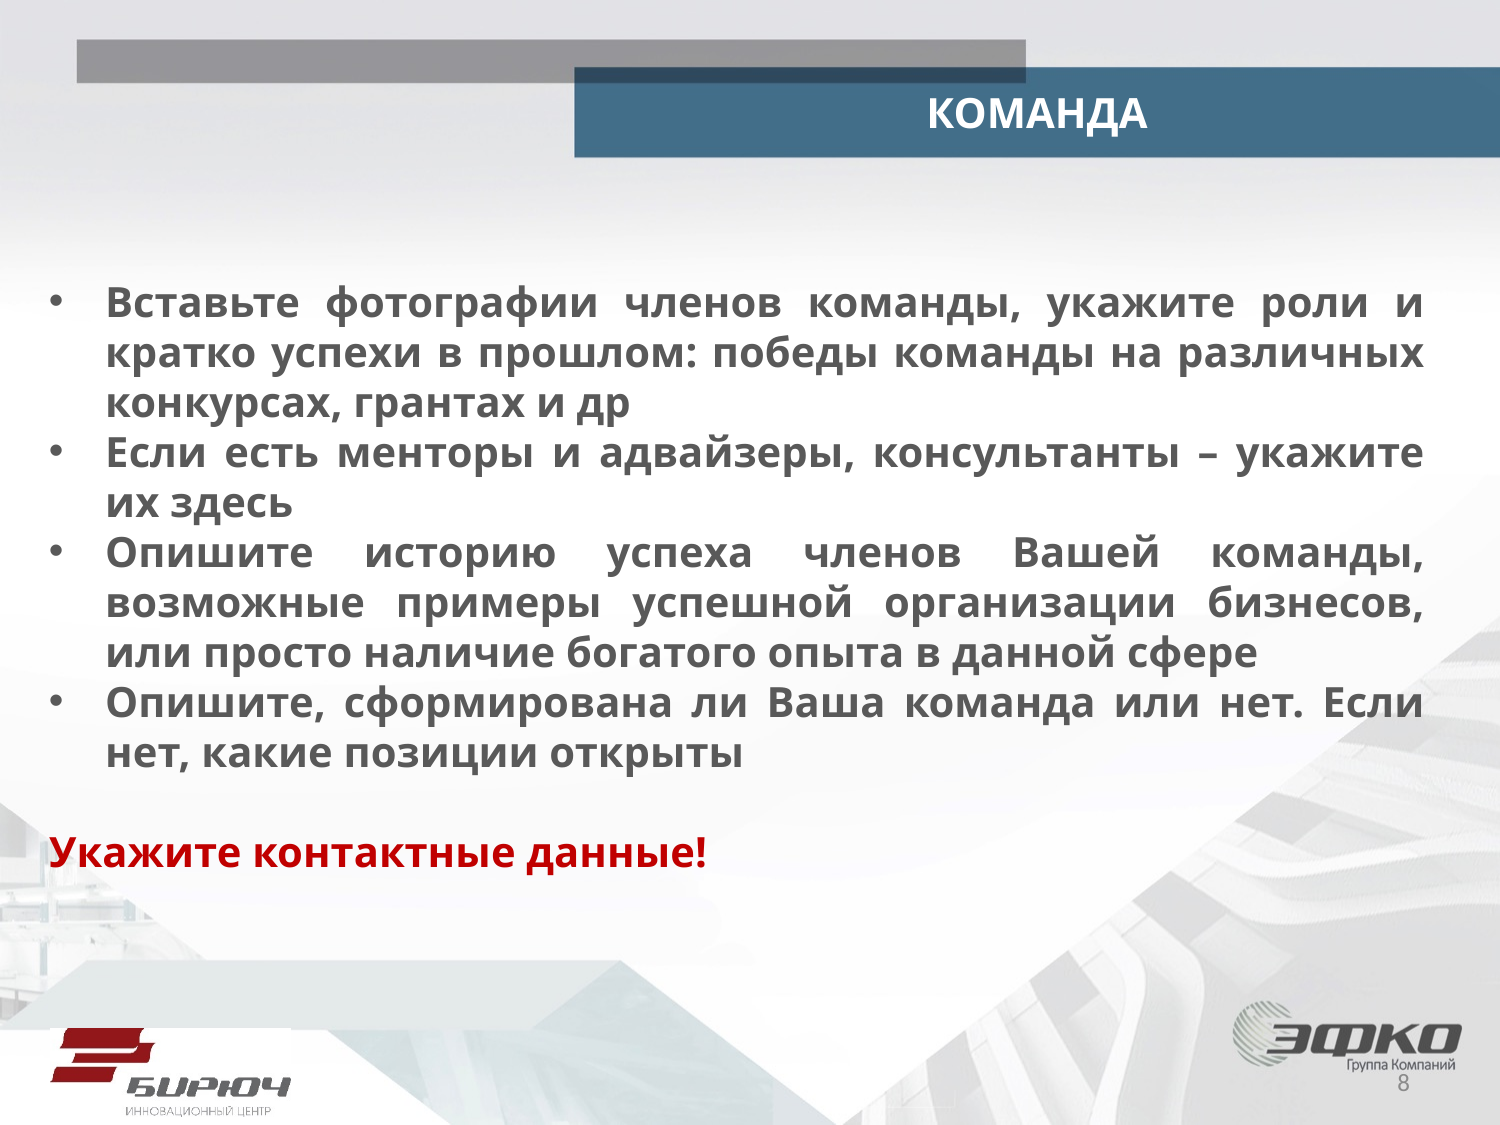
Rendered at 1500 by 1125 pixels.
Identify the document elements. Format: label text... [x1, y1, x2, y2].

picture [0, 0, 1500, 1125]
text_box Вставьте фотографии членов команды, укажите роли и кратко успехи в прошлом: победы команды на различных конкурсах, грантах и др Если есть менторы и адвайзеры, консультанты – укажите их здесь Опишите историю успеха членов Вашей команды, возможные примеры успешной организации бизнесов, или просто наличие богатого опыта в данной сфере Опишите, сформирована ли Ваша команда или нет. Если нет, какие позиции открыты Укажите контактные данные! [48, 225, 1425, 876]
text_box КОМАНДА [574, 92, 1500, 138]
slide_number 8 [1074, 1051, 1425, 1112]
